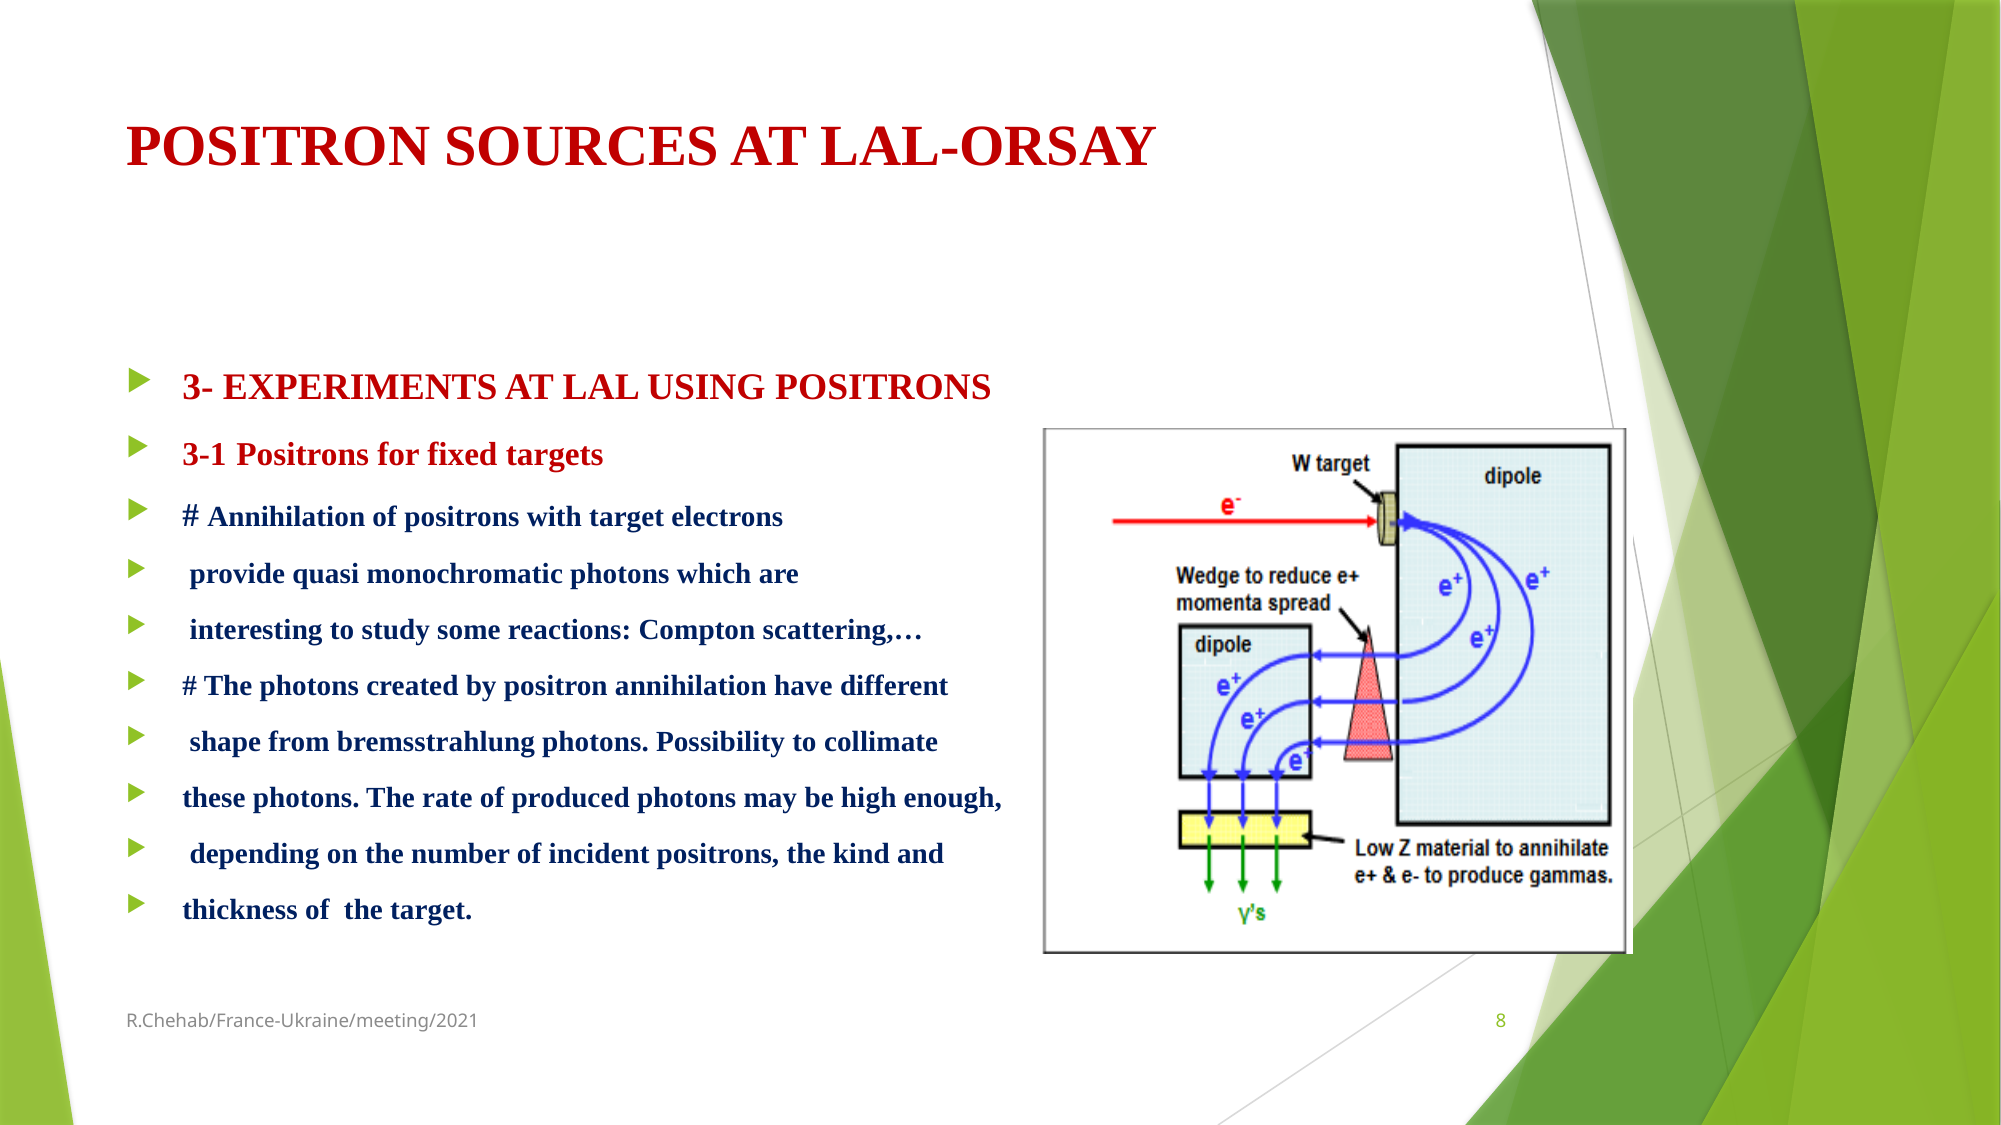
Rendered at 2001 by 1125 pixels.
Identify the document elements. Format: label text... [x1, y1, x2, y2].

picture [1032, 427, 1634, 954]
footer R.Chehab/France-Ukraine/meeting/2021 [111, 991, 1145, 1051]
list 3- EXPERIMENTS AT LAL USING POSITRONS 3-1 Positrons for fixed targets # Annihilation of positrons with target electrons provide quasi monochromatic photons which are interesting to study some reactions: Compton scattering,… # The photons created by positron annihilation have different shape from bremsstrahlung photons. Possibility to collimate these photons. The rate of produced photons may be high enough, depending on the number of incident positrons, the kind and thickness of the target. [111, 354, 1522, 992]
title POSITRON SOURCES AT LAL-ORSAY [111, 99, 1522, 317]
slide_number 8 [1409, 991, 1522, 1051]
